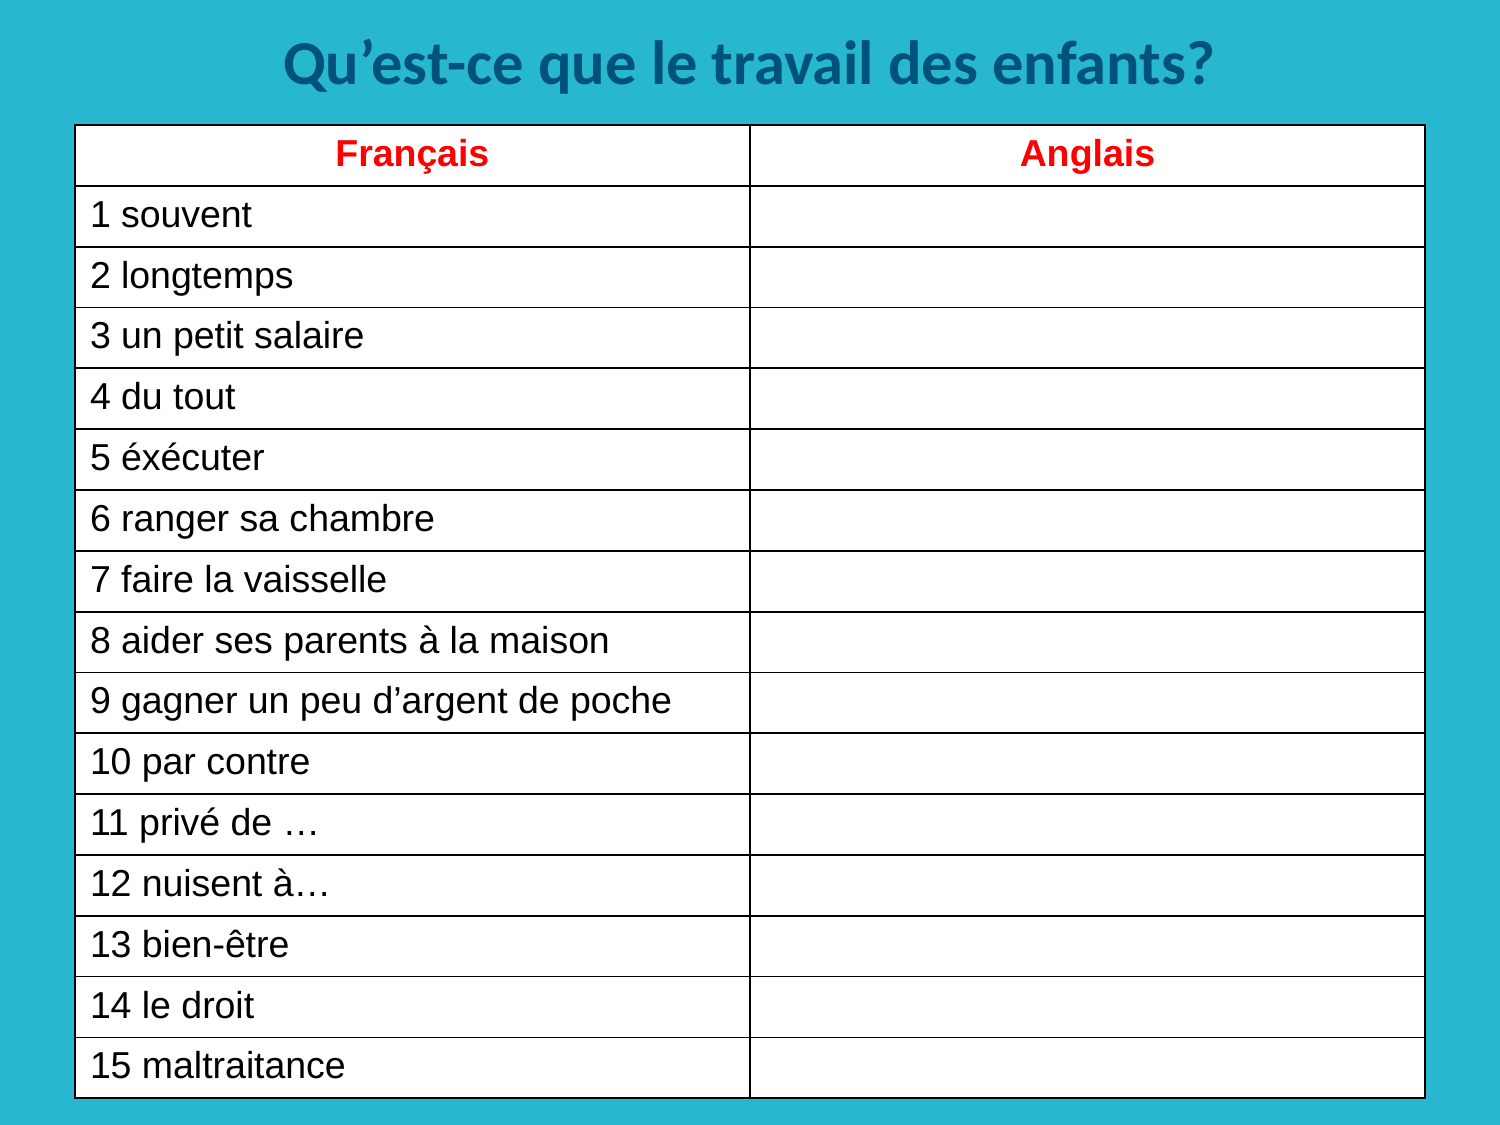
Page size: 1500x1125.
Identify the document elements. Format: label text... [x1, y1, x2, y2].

table_cell 11 privé de … [76, 795, 749, 854]
table_cell [751, 613, 1424, 672]
table_cell 6 ranger sa chambre [76, 491, 749, 550]
table_header Français [76, 126, 749, 185]
table_cell 9 gagner un peu d’argent de poche [76, 673, 749, 732]
table_cell 12 nuisent à… [76, 856, 749, 915]
table_cell 5 éxécuter [76, 430, 749, 489]
table_cell [751, 430, 1424, 489]
table_cell [751, 308, 1424, 367]
table_header Anglais [751, 126, 1424, 185]
table_cell [751, 491, 1424, 550]
table_cell [751, 856, 1424, 915]
table_cell [751, 795, 1424, 854]
table_cell [751, 1038, 1424, 1097]
text_box Qu’est-ce que le travail des enfants? [74, 14, 1425, 105]
table_cell 15 maltraitance [76, 1038, 749, 1097]
table_cell [751, 369, 1424, 428]
table_cell 10 par contre [76, 734, 749, 793]
table_cell 1 souvent [76, 187, 749, 246]
table_cell 3 un petit salaire [76, 308, 749, 367]
table_cell 8 aider ses parents à la maison [76, 613, 749, 672]
table_cell [751, 552, 1424, 611]
table_cell [751, 248, 1424, 307]
table_cell 14 le droit [76, 977, 749, 1037]
table_cell [751, 977, 1424, 1037]
table_cell [751, 917, 1424, 976]
table_cell [751, 187, 1424, 246]
table_cell 13 bien-être [76, 917, 749, 976]
table_cell [751, 673, 1424, 732]
table_cell 7 faire la vaisselle [76, 552, 749, 611]
table_cell 2 longtemps [76, 248, 749, 307]
table_cell 4 du tout [76, 369, 749, 428]
table_cell [751, 734, 1424, 793]
